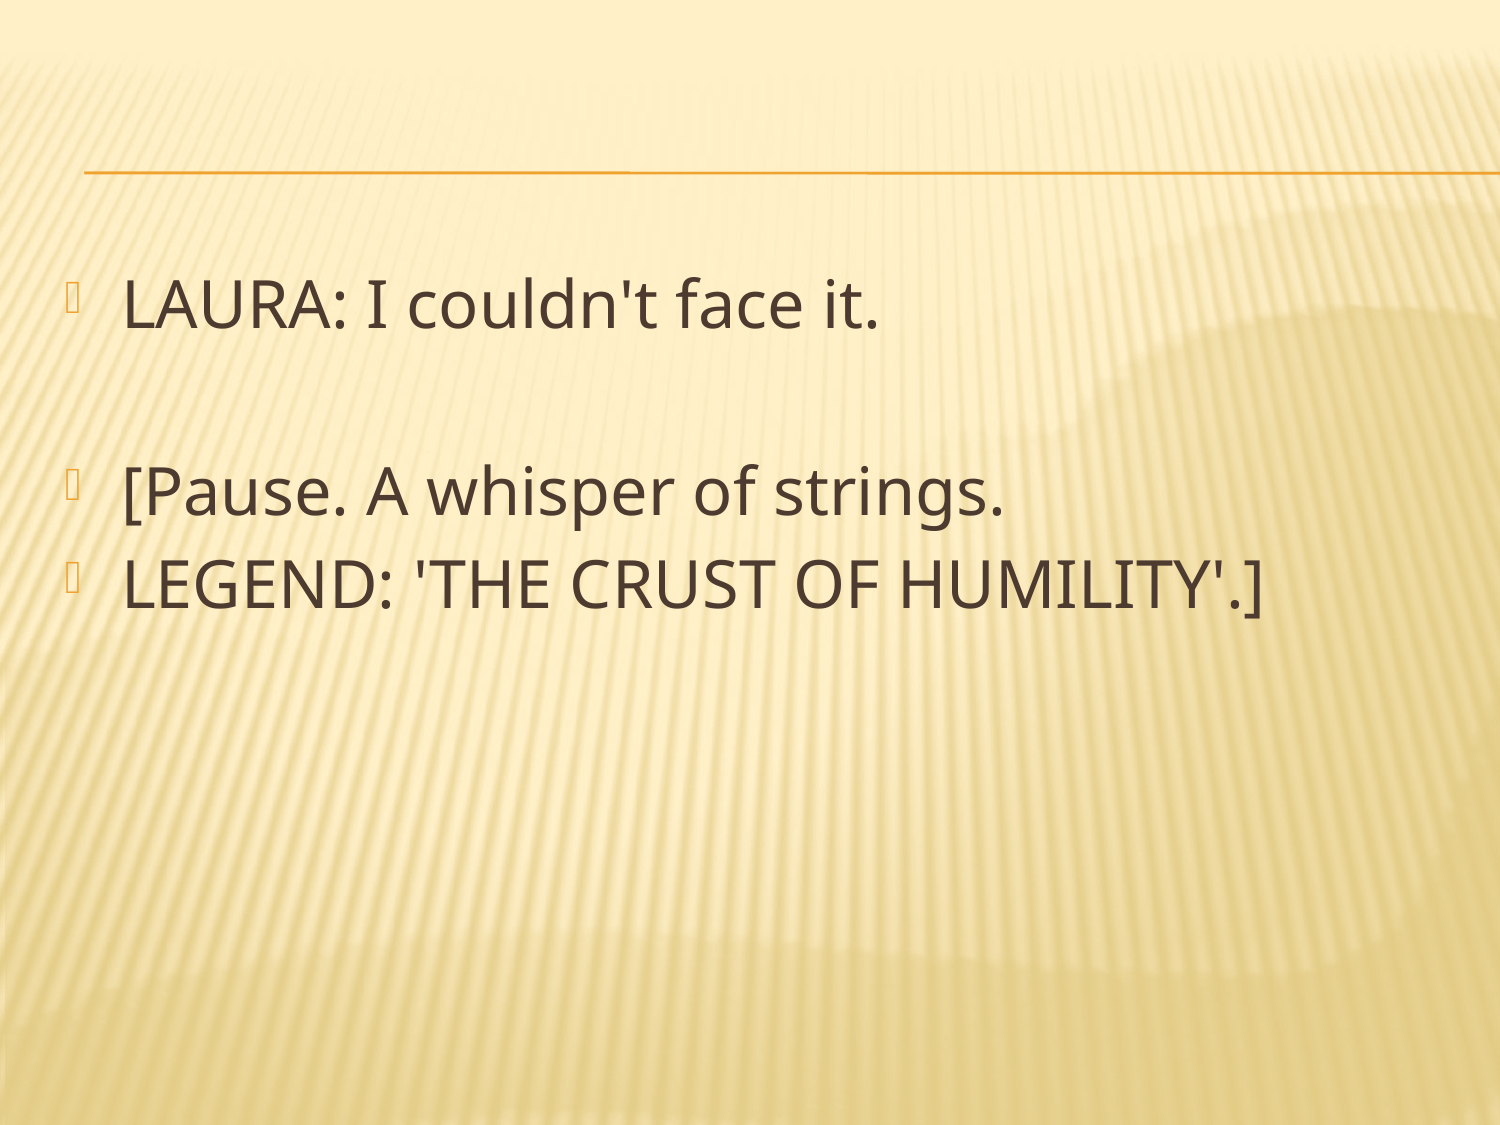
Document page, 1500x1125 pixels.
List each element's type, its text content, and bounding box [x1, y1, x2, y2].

list LAURA: I couldn't face it. [Pause. A whisper of strings. LEGEND: 'THE CRUST OF HUMILITY'.] [50, 254, 1475, 998]
